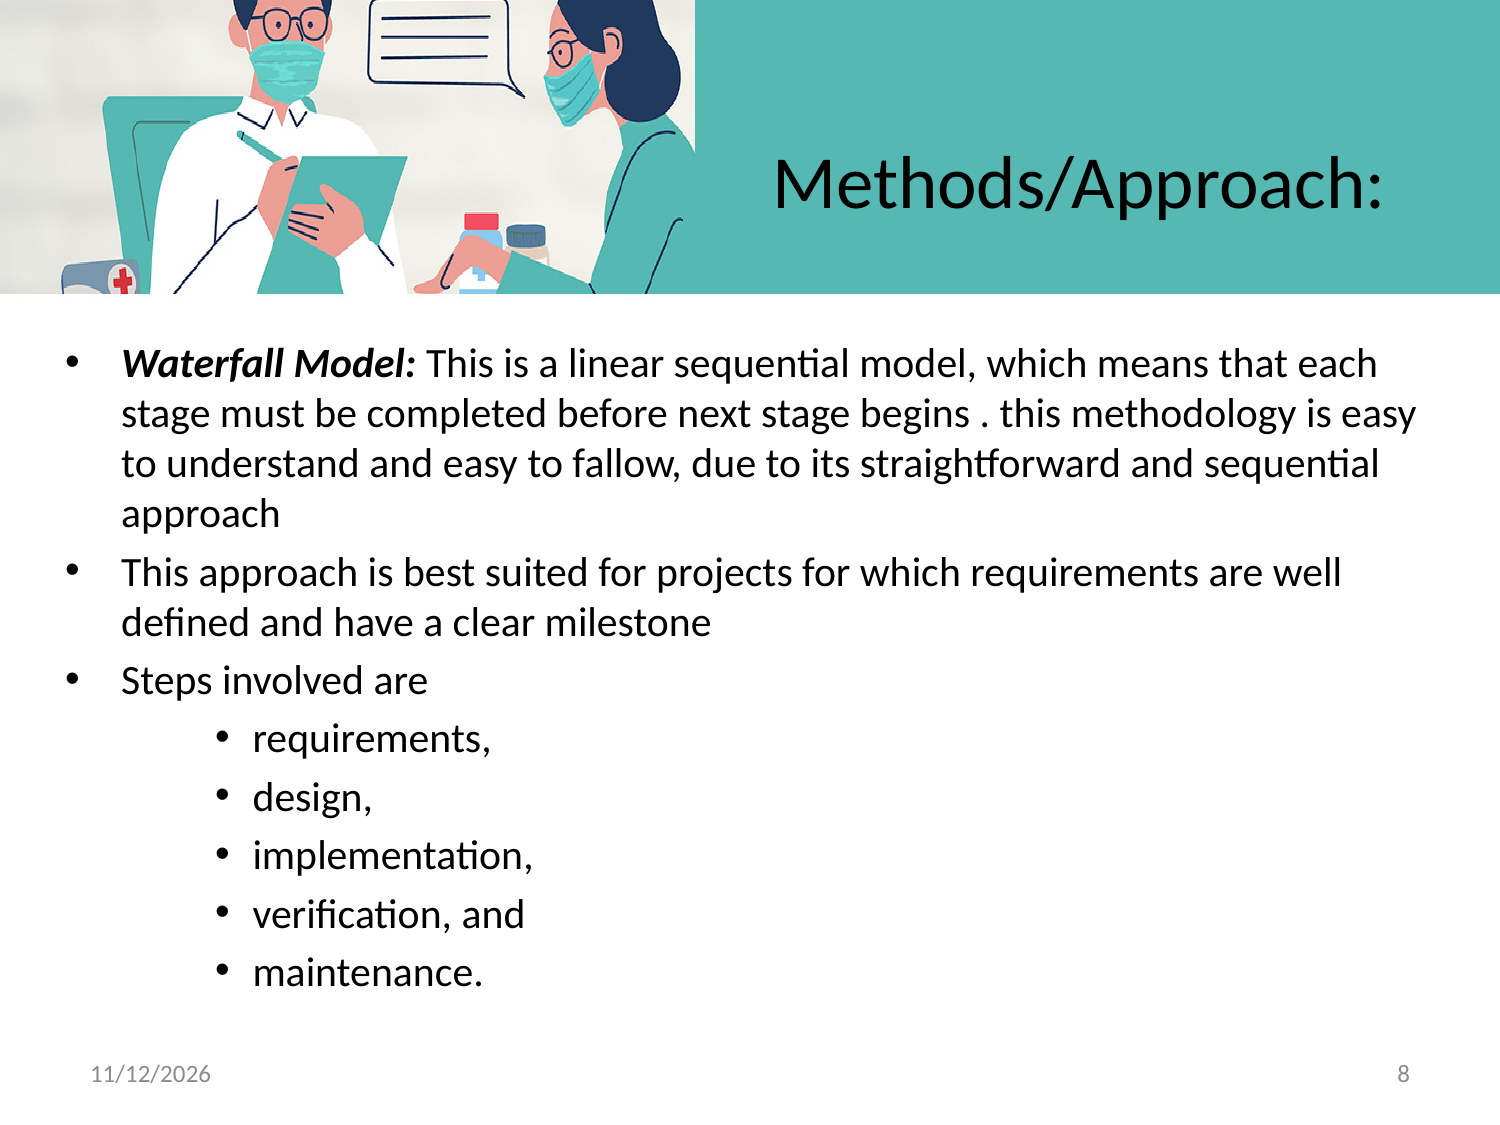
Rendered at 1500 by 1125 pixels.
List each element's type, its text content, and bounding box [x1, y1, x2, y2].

slide_number 8 [1074, 1042, 1425, 1103]
list Waterfall Model: This is a linear sequential model, which means that each stage must be completed before next stage begins . this methodology is easy to understand and easy to fallow, due to its straightforward and sequential approach This approach is best suited for projects for which requirements are well defined and have a clear milestone Steps involved are requirements, design, implementation, verification, and maintenance. [50, 328, 1438, 1125]
picture [0, 0, 1500, 1125]
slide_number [75, 1042, 425, 1103]
title Methods/Approach: [98, 94, 1402, 262]
